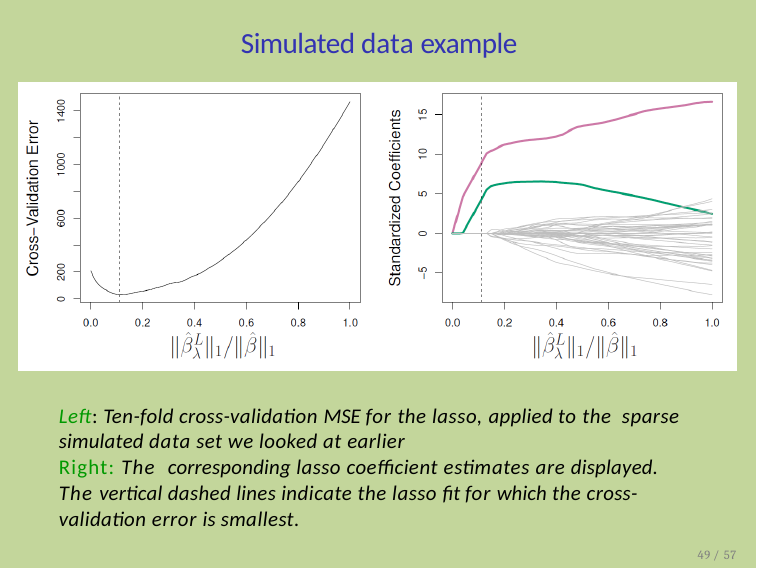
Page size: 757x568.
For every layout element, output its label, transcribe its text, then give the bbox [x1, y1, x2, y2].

title Simulated data example [221, 21, 535, 80]
text_box Left: Ten-fold cross-validation MSE for the lasso, applied to the sparse simulated data set we looked at earlier Right: The corresponding lasso coefficient estimates are displayed. The vertical dashed lines indicate the lasso fit for which the cross-validation error is smallest. [56, 400, 695, 531]
slide_number 49 / 57 [691, 548, 743, 568]
picture [18, 82, 737, 371]
